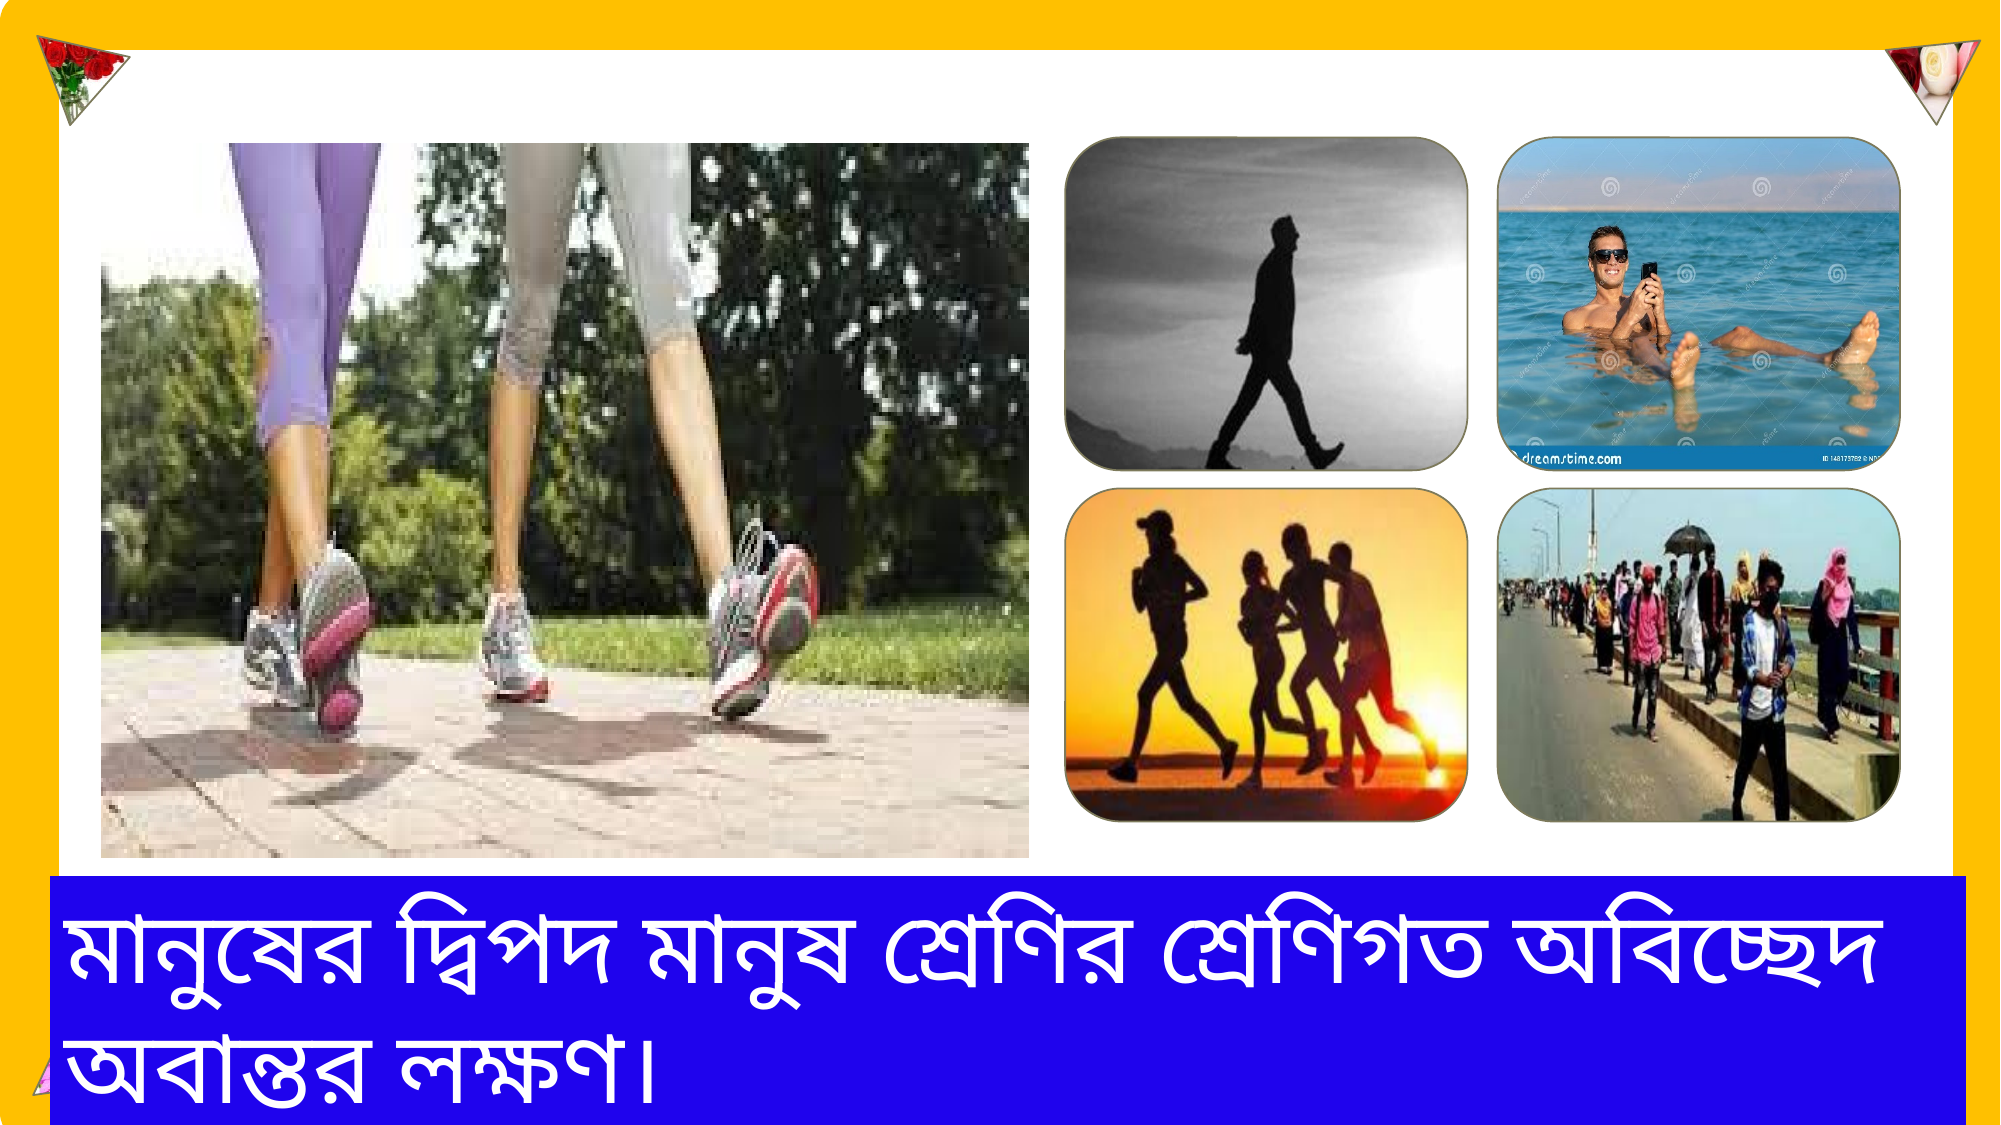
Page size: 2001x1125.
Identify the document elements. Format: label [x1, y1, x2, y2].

text_box [24, 17, 1988, 1125]
picture [101, 142, 1029, 858]
